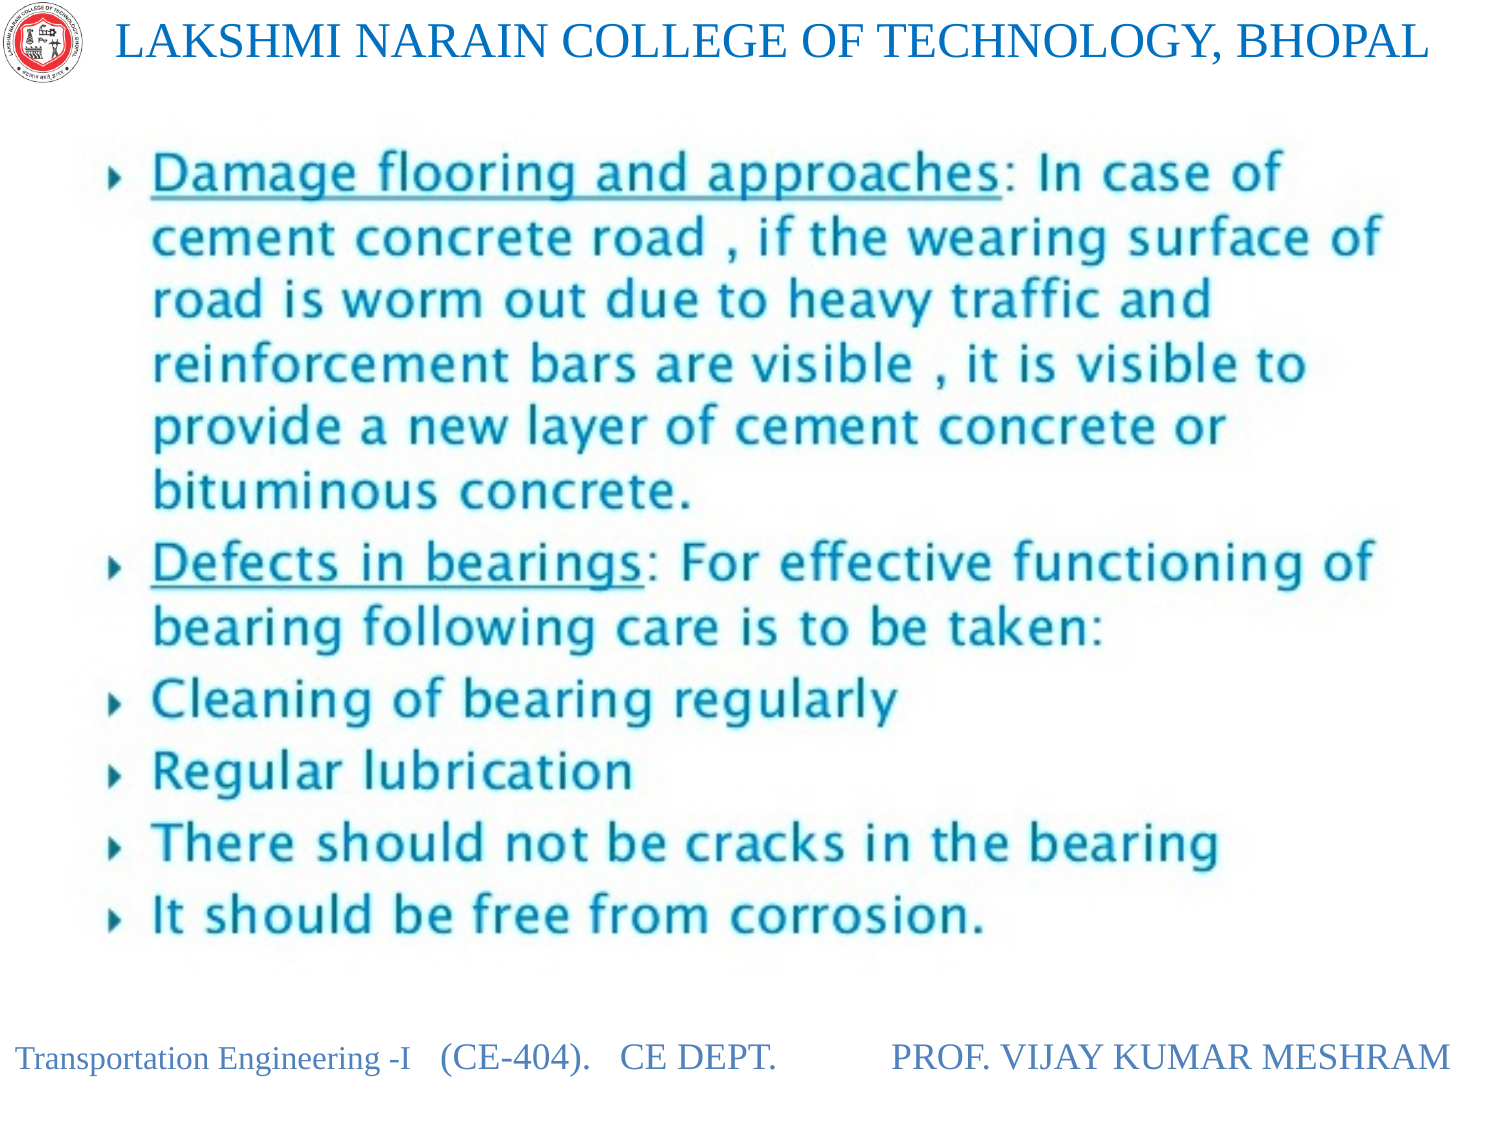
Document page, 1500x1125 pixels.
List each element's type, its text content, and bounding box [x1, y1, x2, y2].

text_box LAKSHMI NARAIN COLLEGE OF TECHNOLOGY, BHOPAL [99, 0, 1500, 75]
picture [0, 0, 85, 85]
picture [62, 112, 1401, 987]
text_box Transportation Engineering -I (CE-404). CE DEPT. PROF. VIJAY KUMAR MESHRAM [0, 1024, 1500, 1085]
